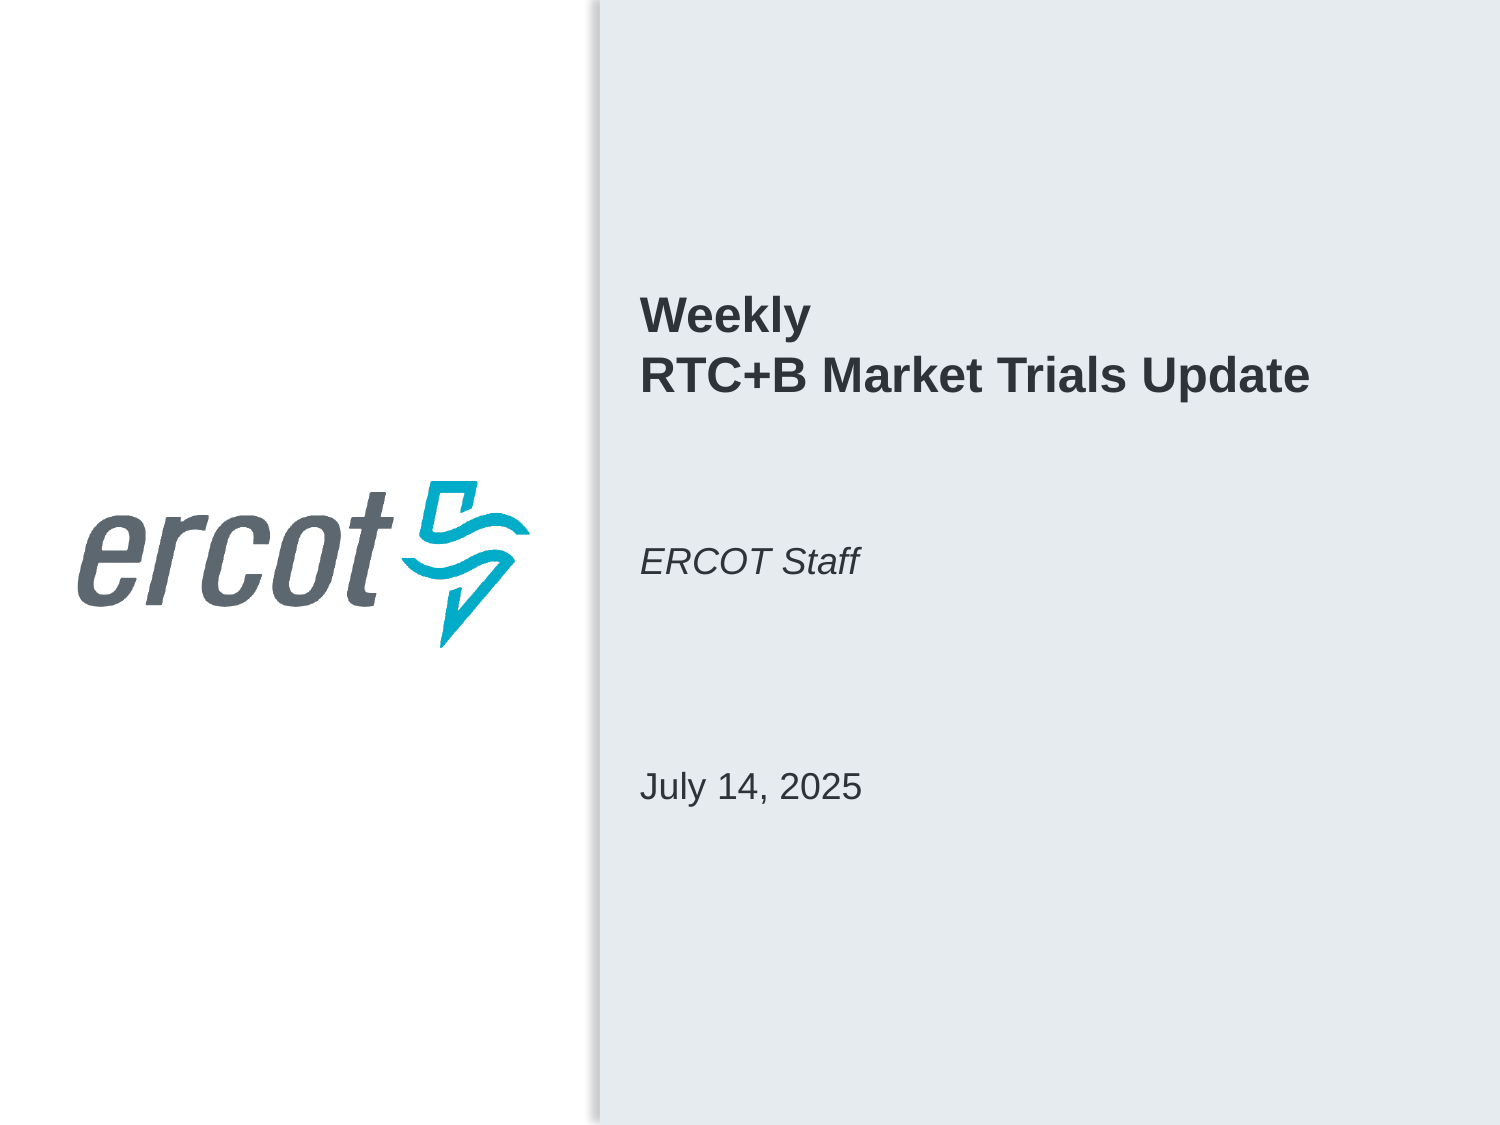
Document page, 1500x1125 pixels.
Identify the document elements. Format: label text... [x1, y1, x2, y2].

picture [68, 471, 538, 654]
text_box Weekly RTC+B Market Trials Update ERCOT Staff July 14, 2025 [624, 274, 1438, 860]
